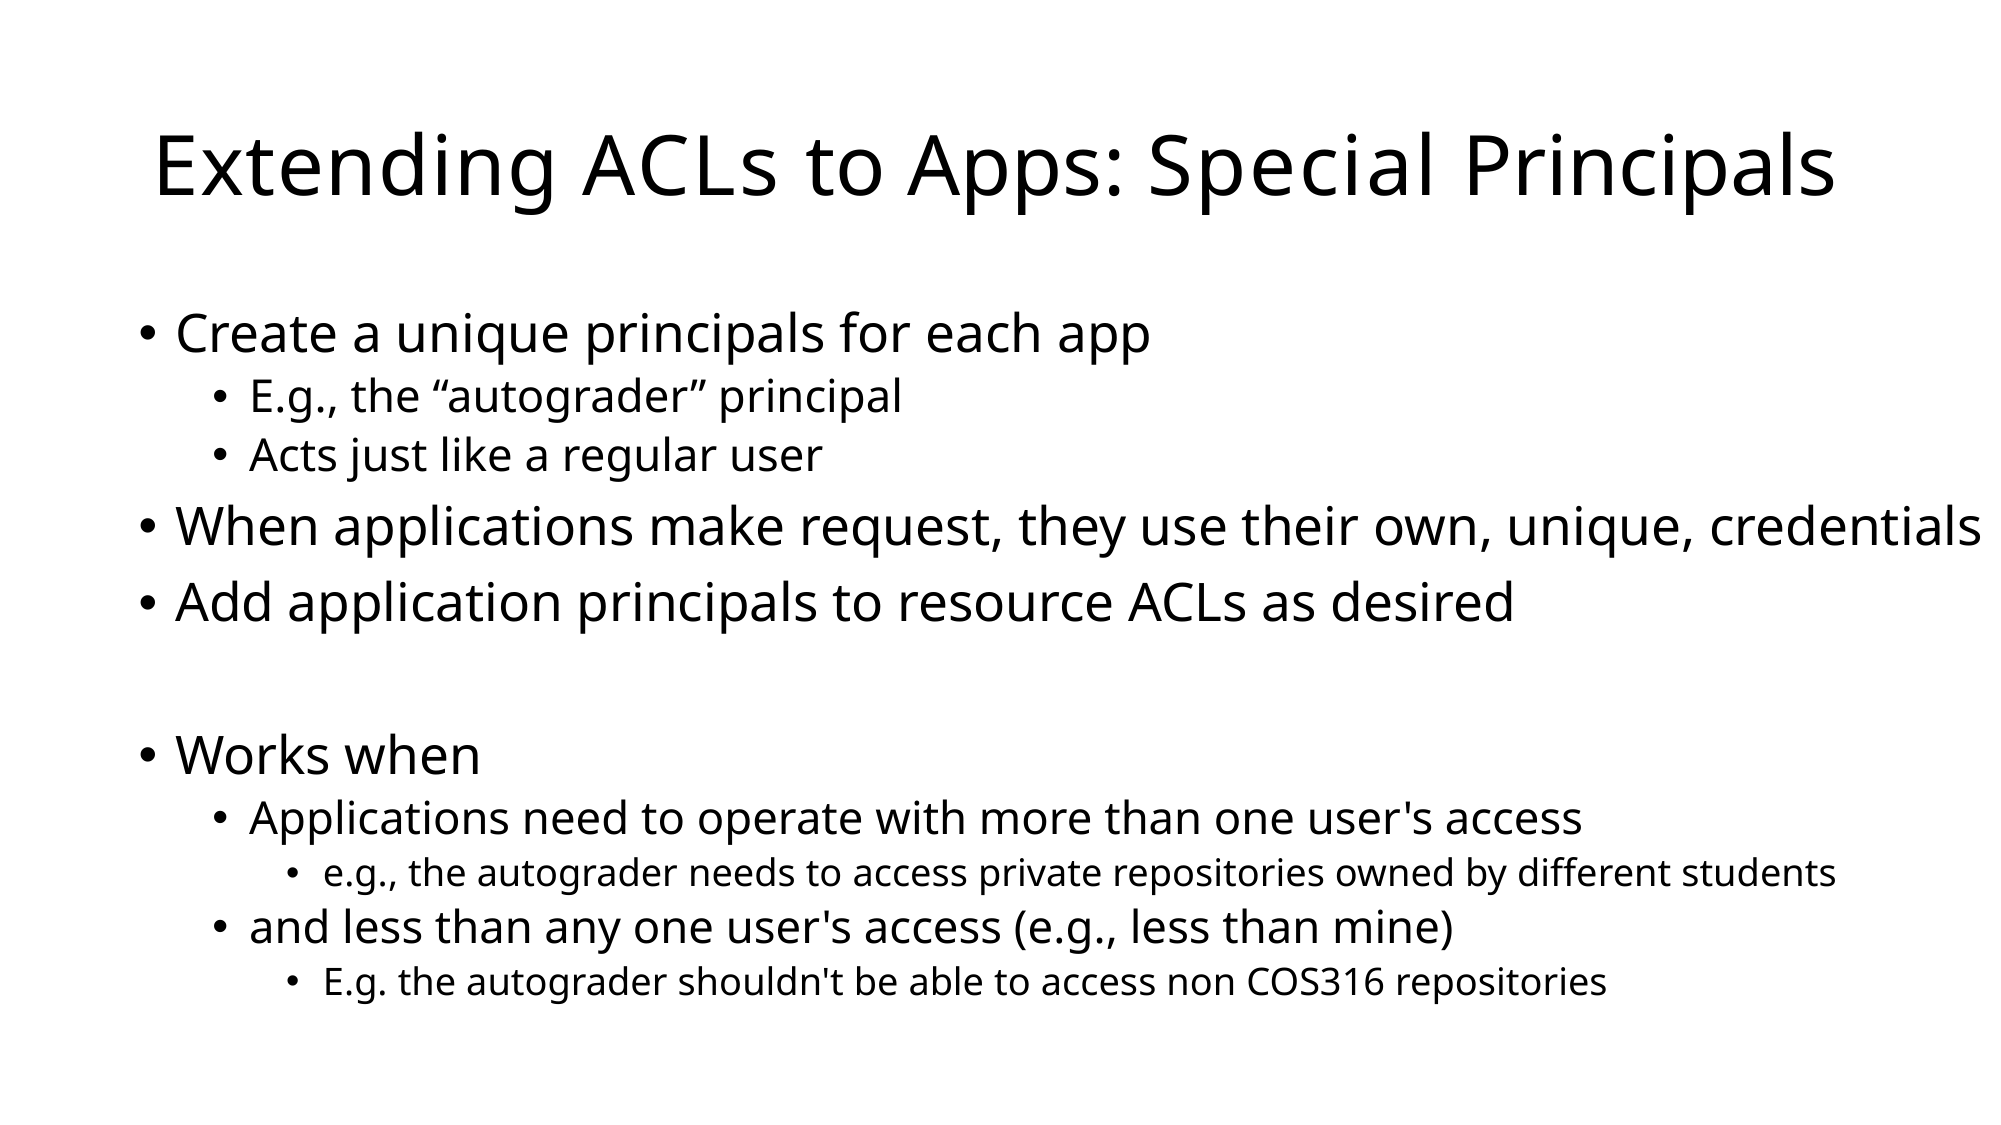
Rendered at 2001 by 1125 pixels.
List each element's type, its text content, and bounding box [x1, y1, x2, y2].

title Extending ACLs to Apps: Special Principals [137, 59, 2000, 278]
list Create a unique principals for each app E.g., the “autograder” principal Acts just like a regular user When applications make request, they use their own, unique, credentials Add application principals to resource ACLs as desired Works when Applications need to operate with more than one user's access e.g., the autograder needs to access private repositories owned by different students and less than any one user's access (e.g., less than mine) E.g. the autograder shouldn't be able to access non COS316 repositories [123, 299, 2000, 1014]
